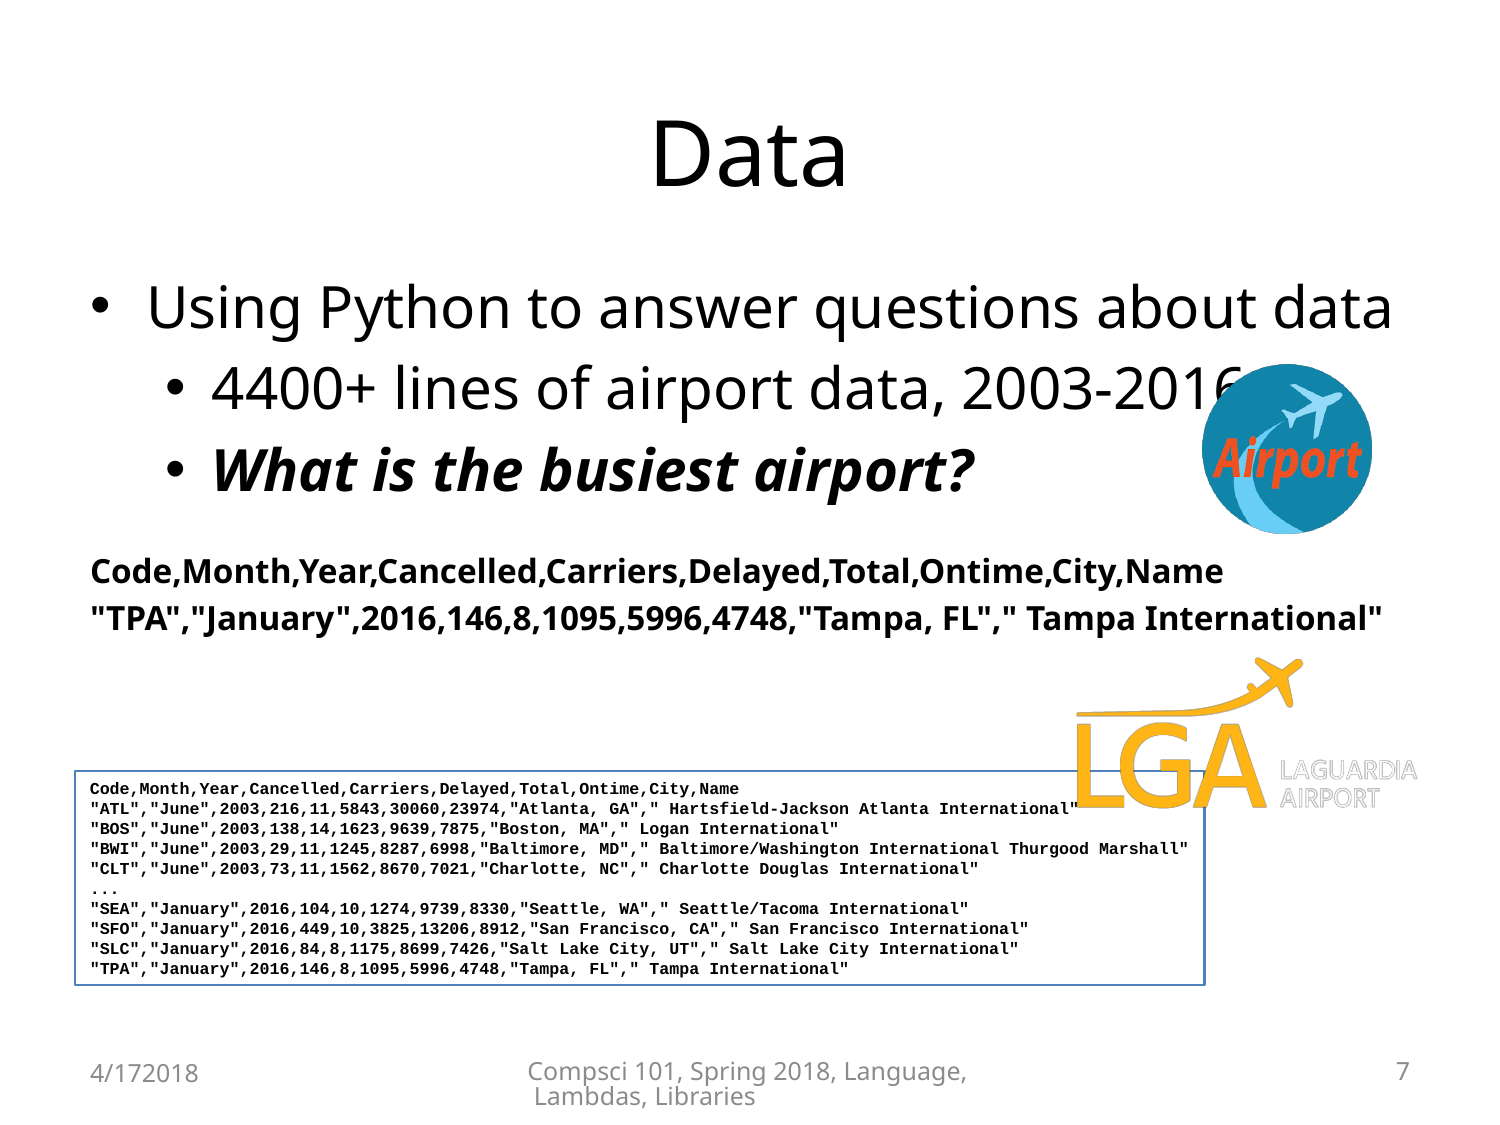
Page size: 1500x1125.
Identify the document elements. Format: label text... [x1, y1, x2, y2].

list Using Python to answer questions about data 4400+ lines of airport data, 2003-2016 What is the busiest airport? Code,Month,Year,Cancelled,Carriers,Delayed,Total,Ontime,City,Name "TPA","January",2016,146,8,1095,5996,4748,"Tampa, FL"," Tampa International" [75, 262, 1425, 770]
picture [1074, 654, 1478, 812]
text_box Code,Month,Year,Cancelled,Carriers,Delayed,Total,Ontime,City,Name "ATL","June",2003,216,11,5843,30060,23974,"Atlanta, GA"," Hartsfield-Jackson Atlanta International" "BOS","June",2003,138,14,1623,9639,7875,"Boston, MA"," Logan International" "BWI","June",2003,29,11,1245,8287,6998,"Baltimore, MD"," Baltimore/Washington International Thurgood Marshall" "CLT","June",2003,73,11,1562,8670,7021,"Charlotte, NC"," Charlotte Douglas International" ... "SEA","January",2016,104,10,1274,9739,8330,"Seattle, WA"," Seattle/Tacoma International" "SFO","January",2016,449,10,3825,13206,8912,"San Francisco, CA"," San Francisco International" "SLC","January",2016,84,8,1175,8699,7426,"Salt Lake City, UT"," Salt Lake City International" "TPA","January",2016,146,8,1095,5996,4748,"Tampa, FL"," Tampa International" [75, 770, 1205, 986]
footer Compsci 101, Spring 2018, Language, Lambdas, Libraries [512, 1042, 988, 1103]
picture [1201, 363, 1372, 534]
title Data [75, 56, 1425, 244]
slide_number 7 [1074, 1042, 1425, 1103]
list Using Python to answer questions about data 4400+ lines of airport data, 2003-2016 What is the busiest airport? Code,Month,Year,Cancelled,Carriers,Delayed,Total,Ontime,City,Name "TPA","January",2016,146,8,1095,5996,4748,"Tampa, FL"," Tampa International" [75, 821, 1425, 1005]
slide_number 4/172018 [75, 1042, 425, 1103]
